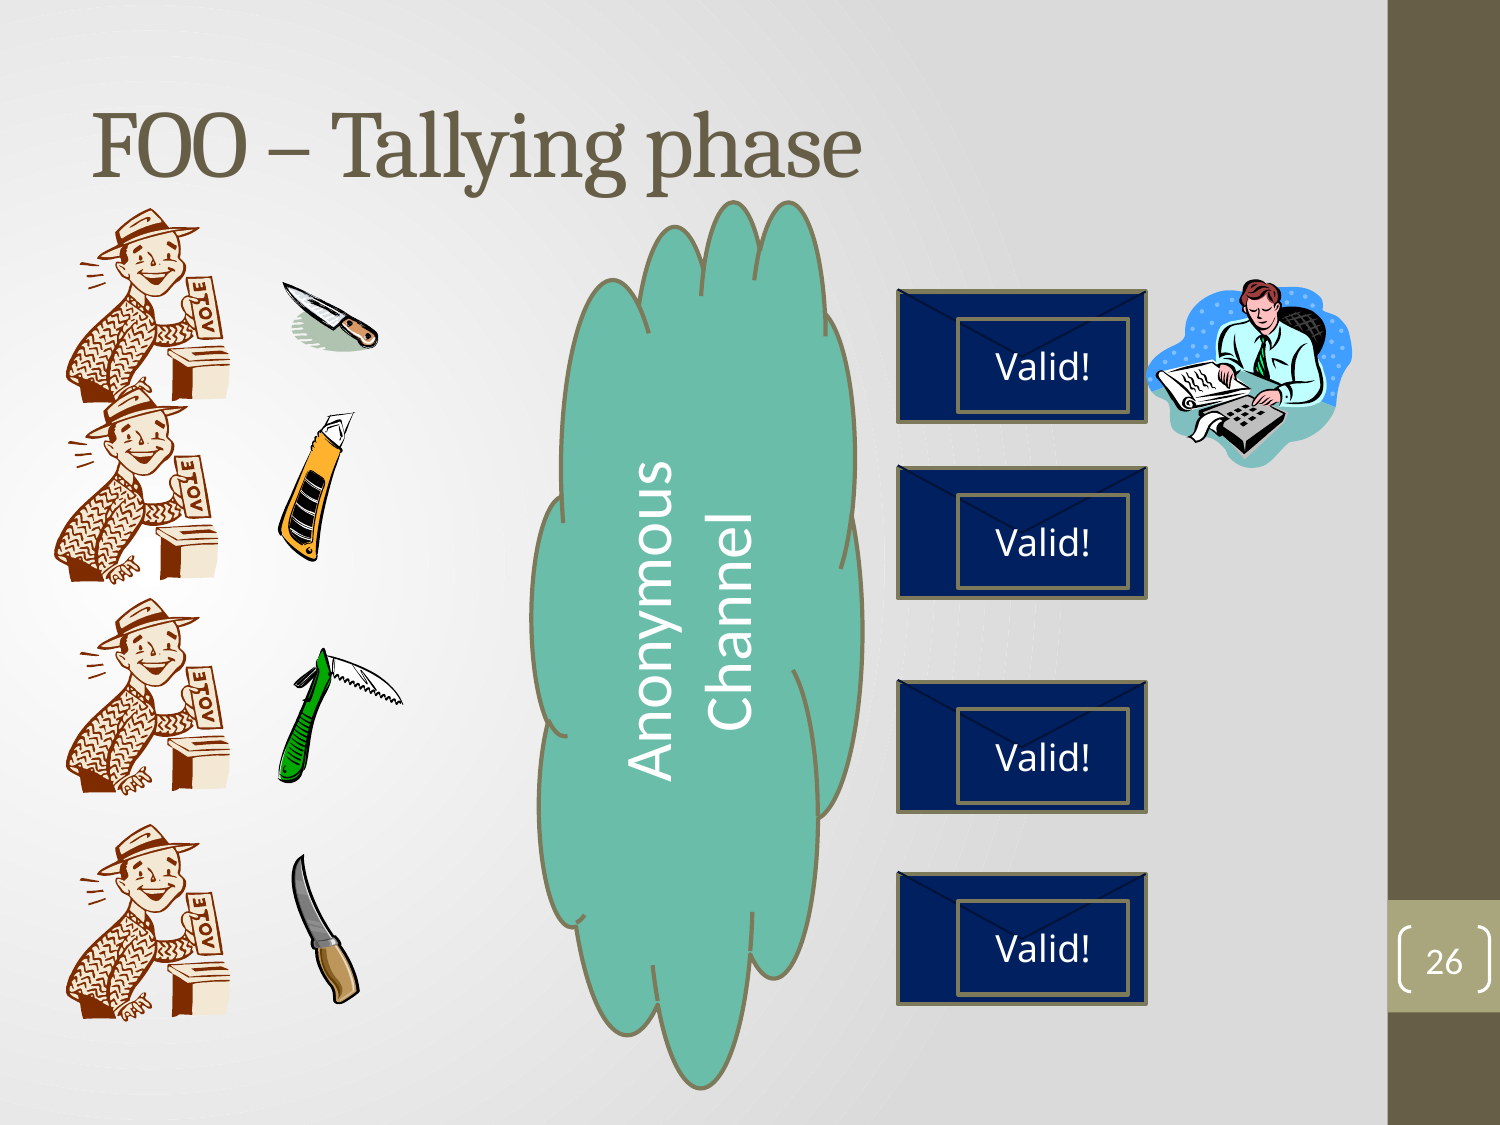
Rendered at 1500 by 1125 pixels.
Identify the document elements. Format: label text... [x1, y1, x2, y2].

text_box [897, 288, 1142, 423]
picture [64, 597, 231, 798]
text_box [897, 679, 1147, 813]
picture [242, 887, 395, 971]
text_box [897, 464, 1147, 599]
text_box Anonymous Channel [529, 200, 865, 1091]
picture [276, 411, 356, 563]
picture [276, 645, 404, 785]
picture [52, 207, 231, 587]
picture [64, 823, 231, 1024]
picture [276, 276, 384, 358]
title FOO – Tallying phase [75, 45, 1325, 233]
slide_number 26 [1397, 925, 1492, 994]
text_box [897, 871, 1147, 1005]
picture [1145, 277, 1353, 469]
